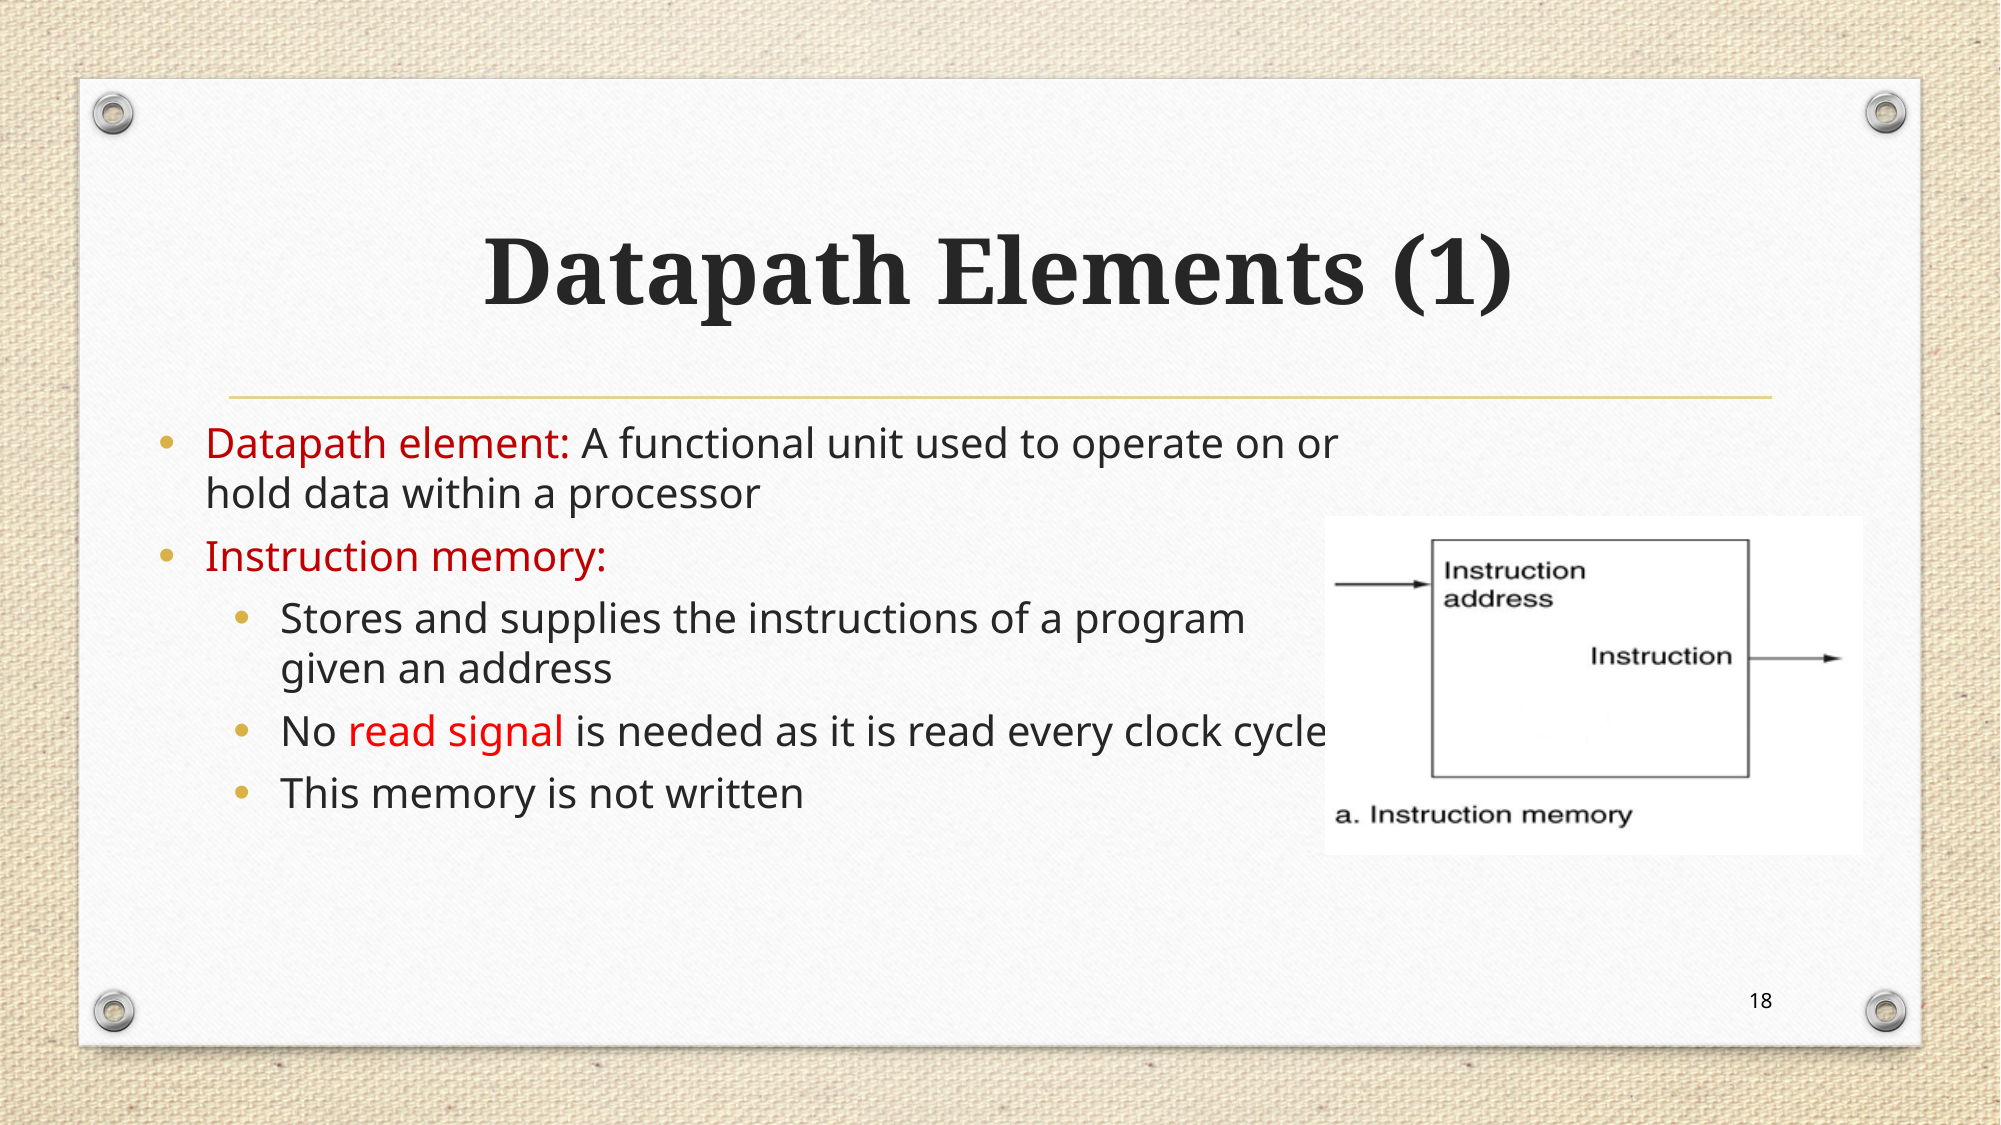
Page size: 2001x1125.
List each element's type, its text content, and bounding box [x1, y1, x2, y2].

slide_number 18 [1698, 979, 1788, 1025]
title Datapath Elements (1) [212, 161, 1788, 375]
text_box [49, 51, 507, 130]
list Datapath element: A functional unit used to operate on or hold data within a processor Instruction memory: Stores and supplies the instructions of a program given an address No read signal is needed as it is read every clock cycle This memory is not written [158, 416, 1340, 1026]
picture [0, 0, 2001, 1125]
